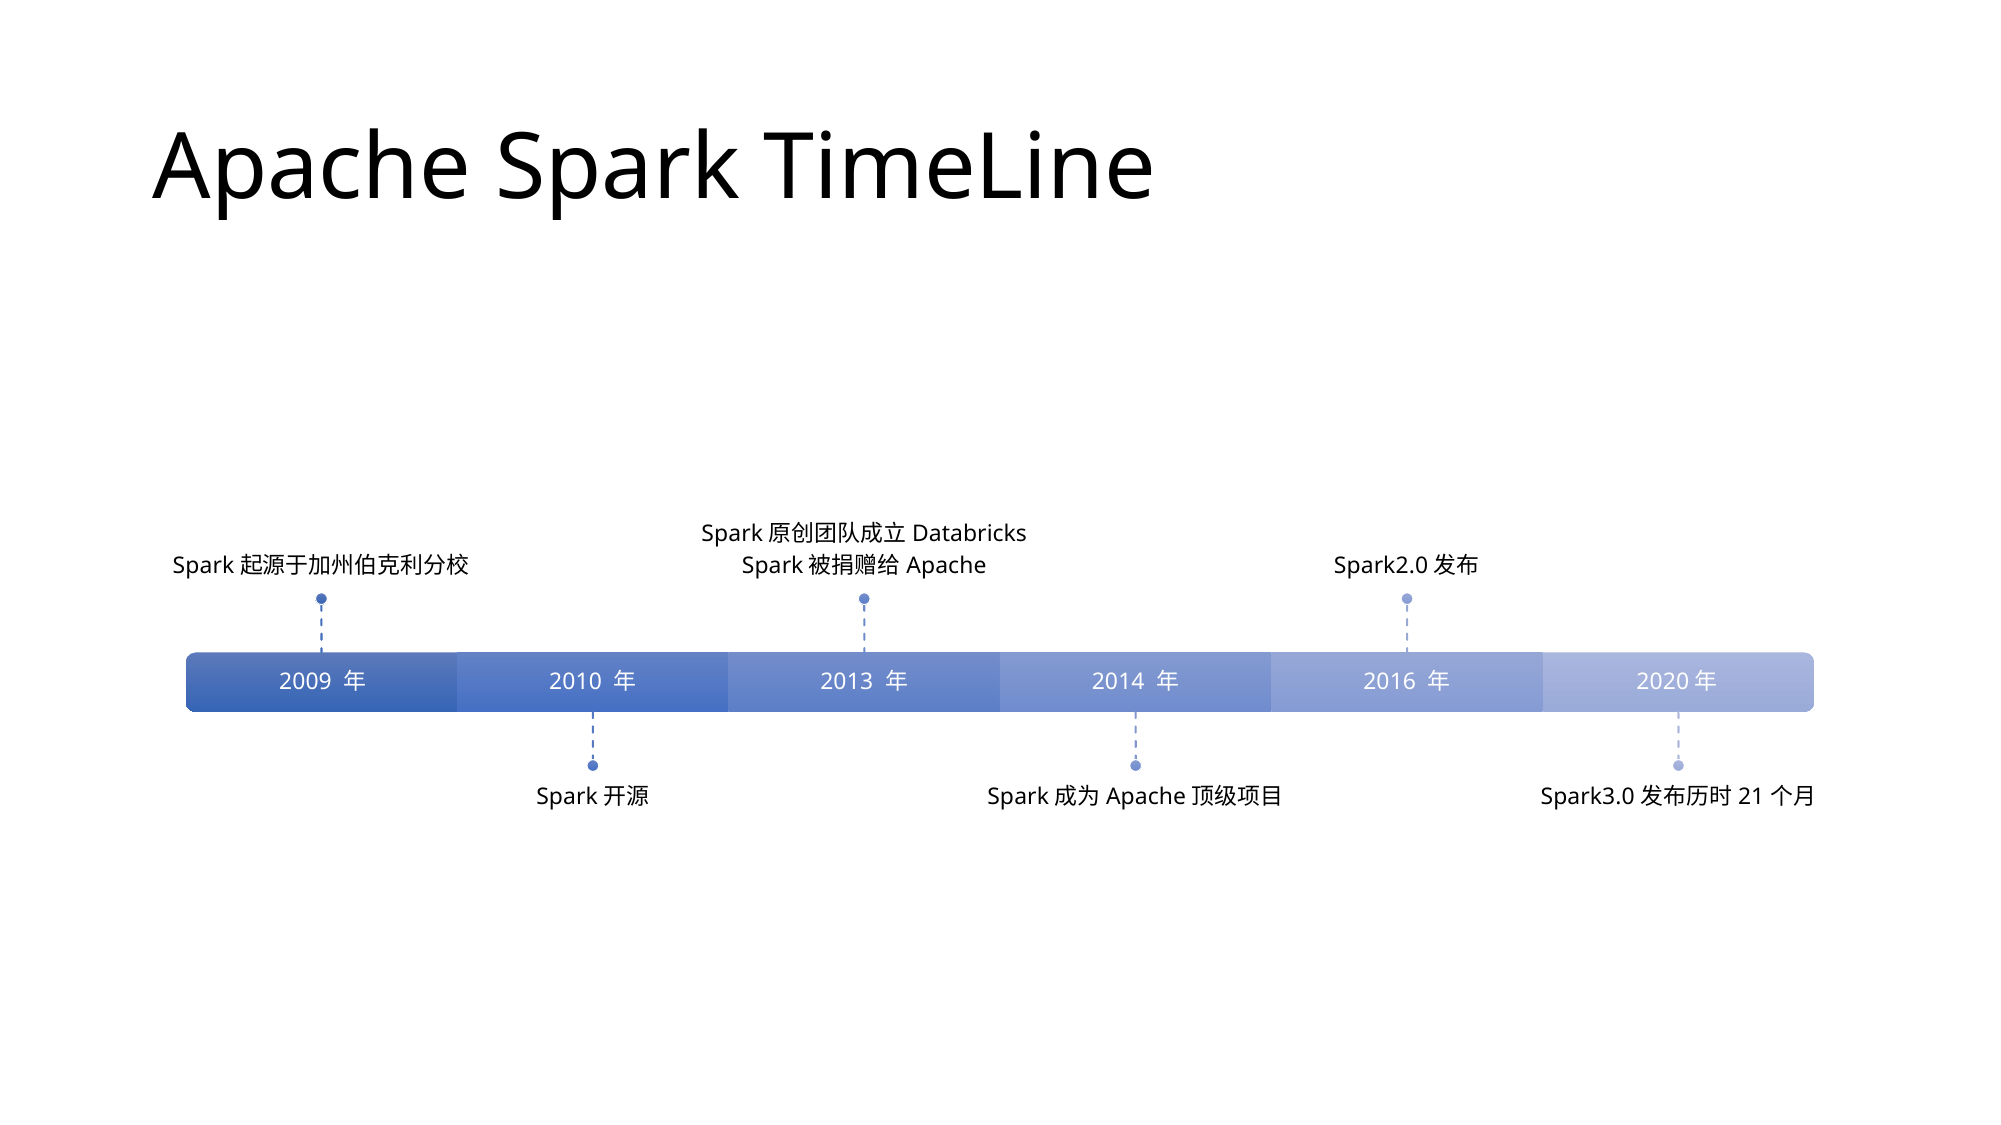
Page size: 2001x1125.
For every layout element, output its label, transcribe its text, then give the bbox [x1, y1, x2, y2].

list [95, 384, 1905, 981]
title Apache Spark TimeLine [137, 59, 1863, 278]
